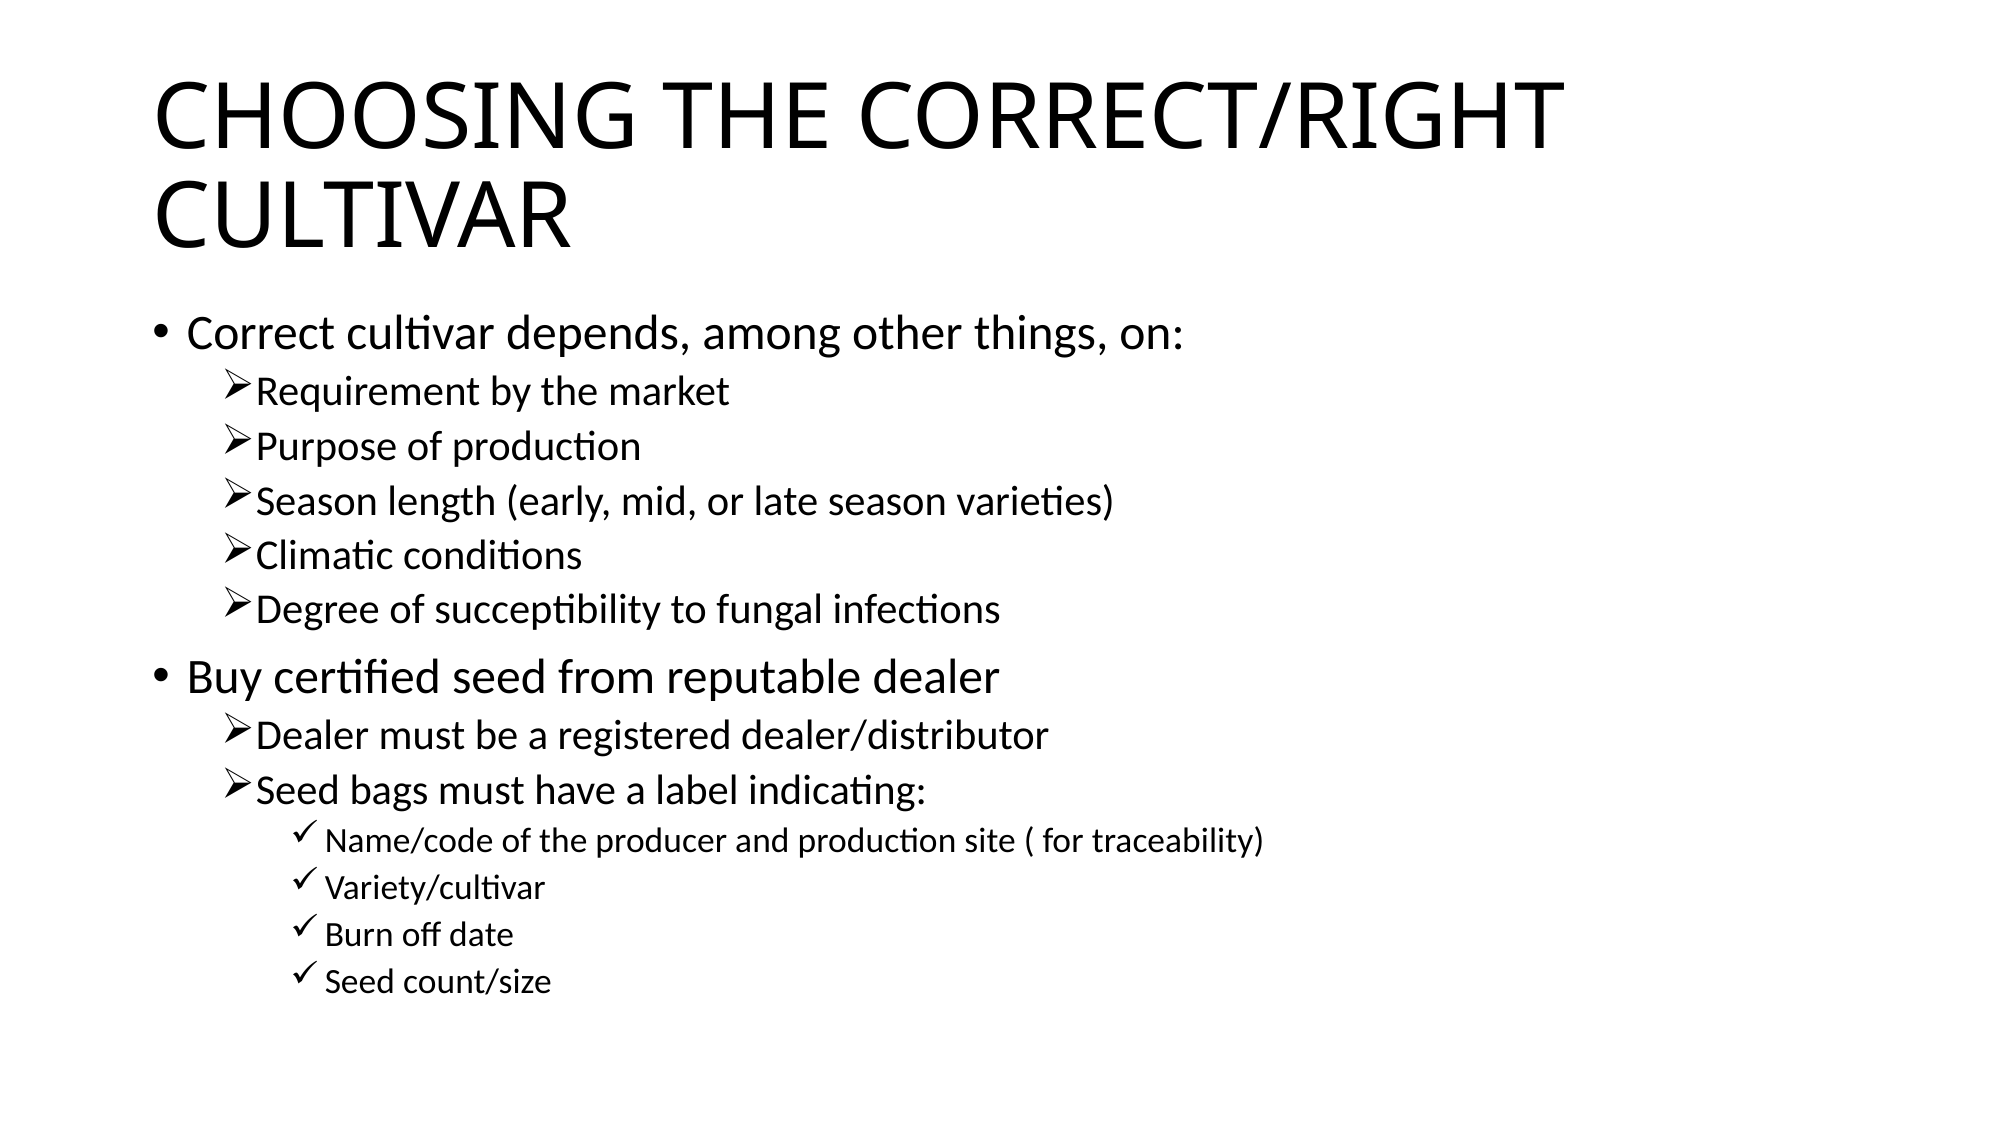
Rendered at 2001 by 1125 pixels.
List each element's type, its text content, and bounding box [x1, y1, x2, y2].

title CHOOSING THE CORRECT/RIGHT CULTIVAR [137, 59, 1863, 278]
list Correct cultivar depends, among other things, on: Requirement by the market Purpose of production Season length (early, mid, or late season varieties) Climatic conditions Degree of succeptibility to fungal infections Buy certified seed from reputable dealer Dealer must be a registered dealer/distributor Seed bags must have a label indicating: Name/code of the producer and production site ( for traceability) Variety/cultivar Burn off date Seed count/size [137, 299, 1863, 1014]
